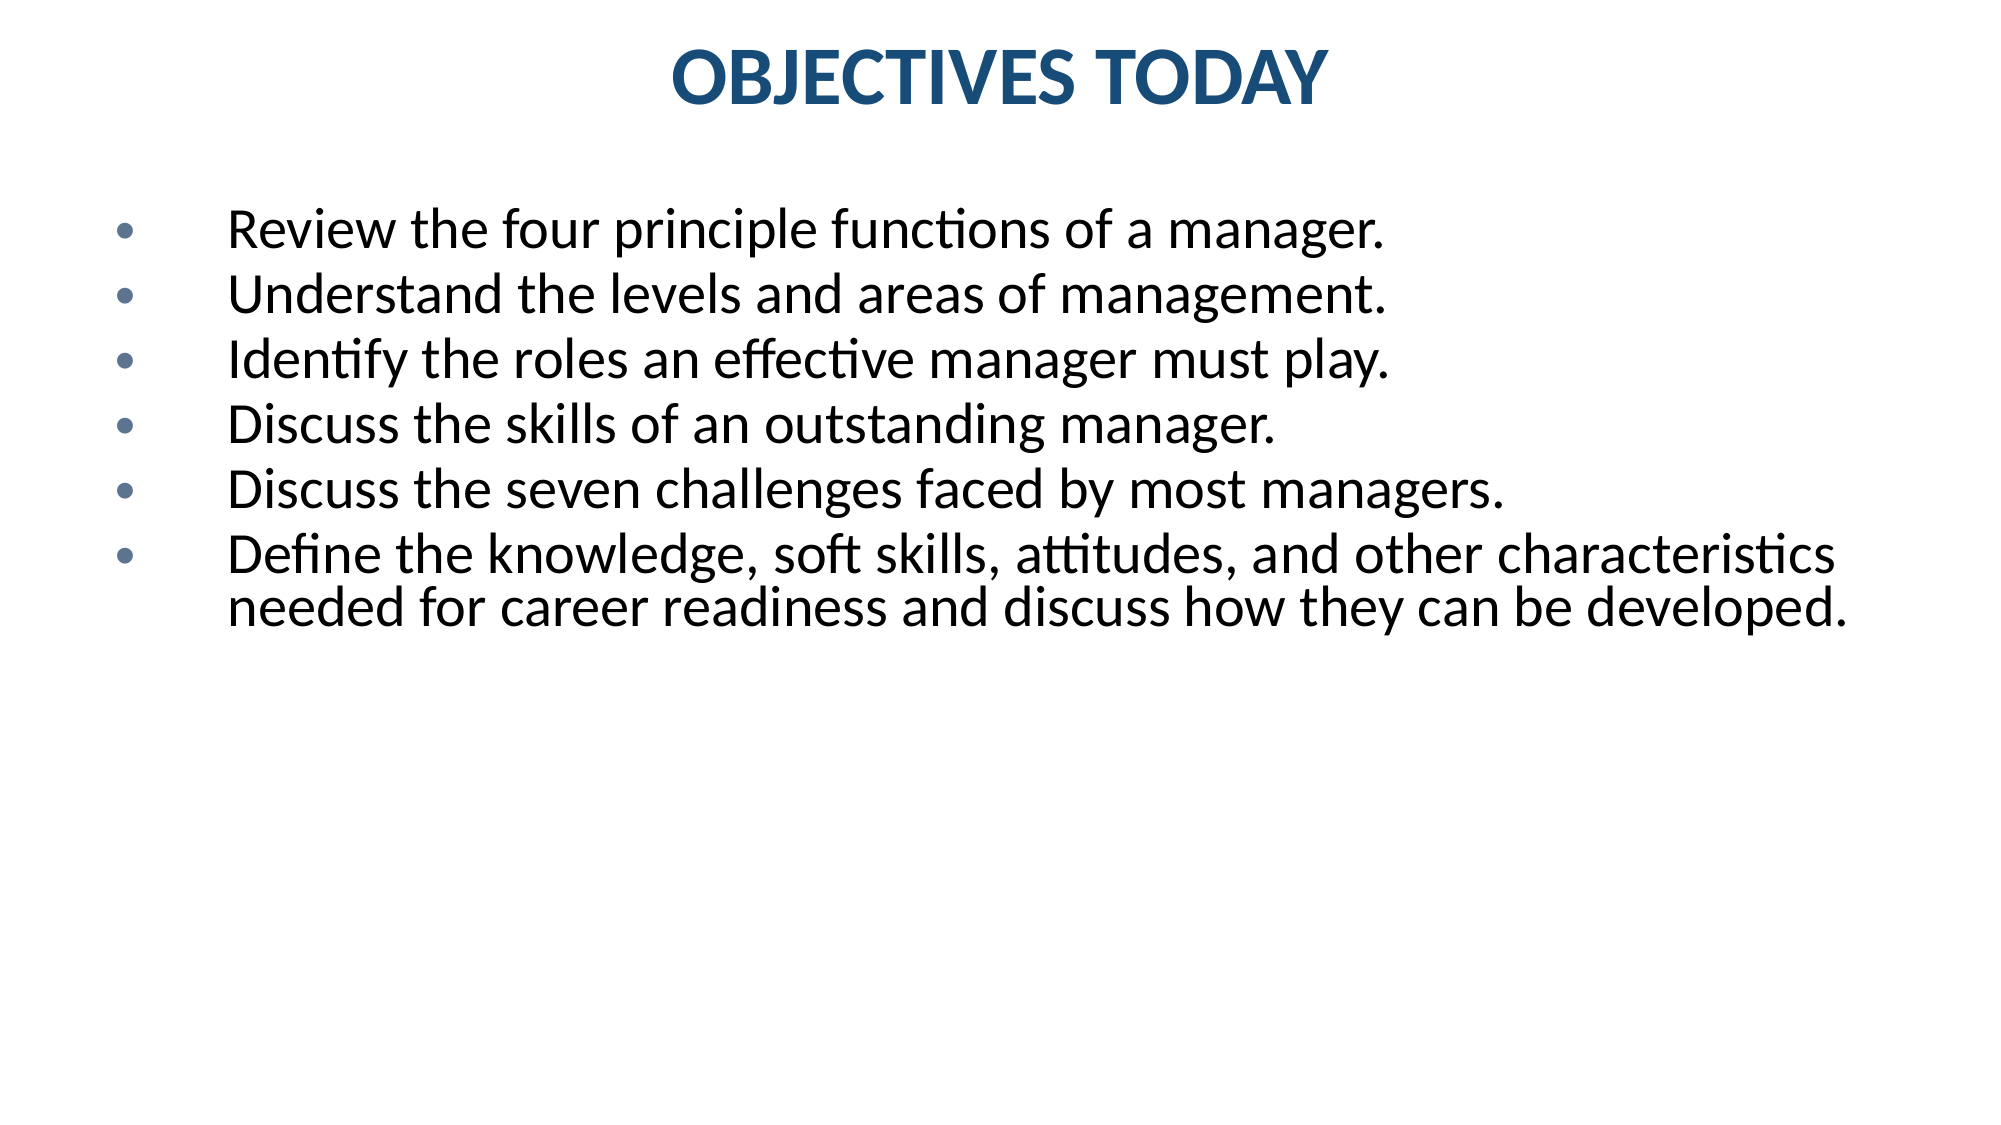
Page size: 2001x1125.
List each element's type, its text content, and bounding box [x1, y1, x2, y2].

list Review the four principle functions of a manager. Understand the levels and areas of management. Identify the roles an effective manager must play. Discuss the skills of an outstanding manager. Discuss the seven challenges faced by most managers. Define the knowledge, soft skills, attitudes, and other characteristics needed for career readiness and discuss how they can be developed. [99, 199, 1900, 1113]
title OBJECTIVES TODAY [0, 37, 2000, 138]
